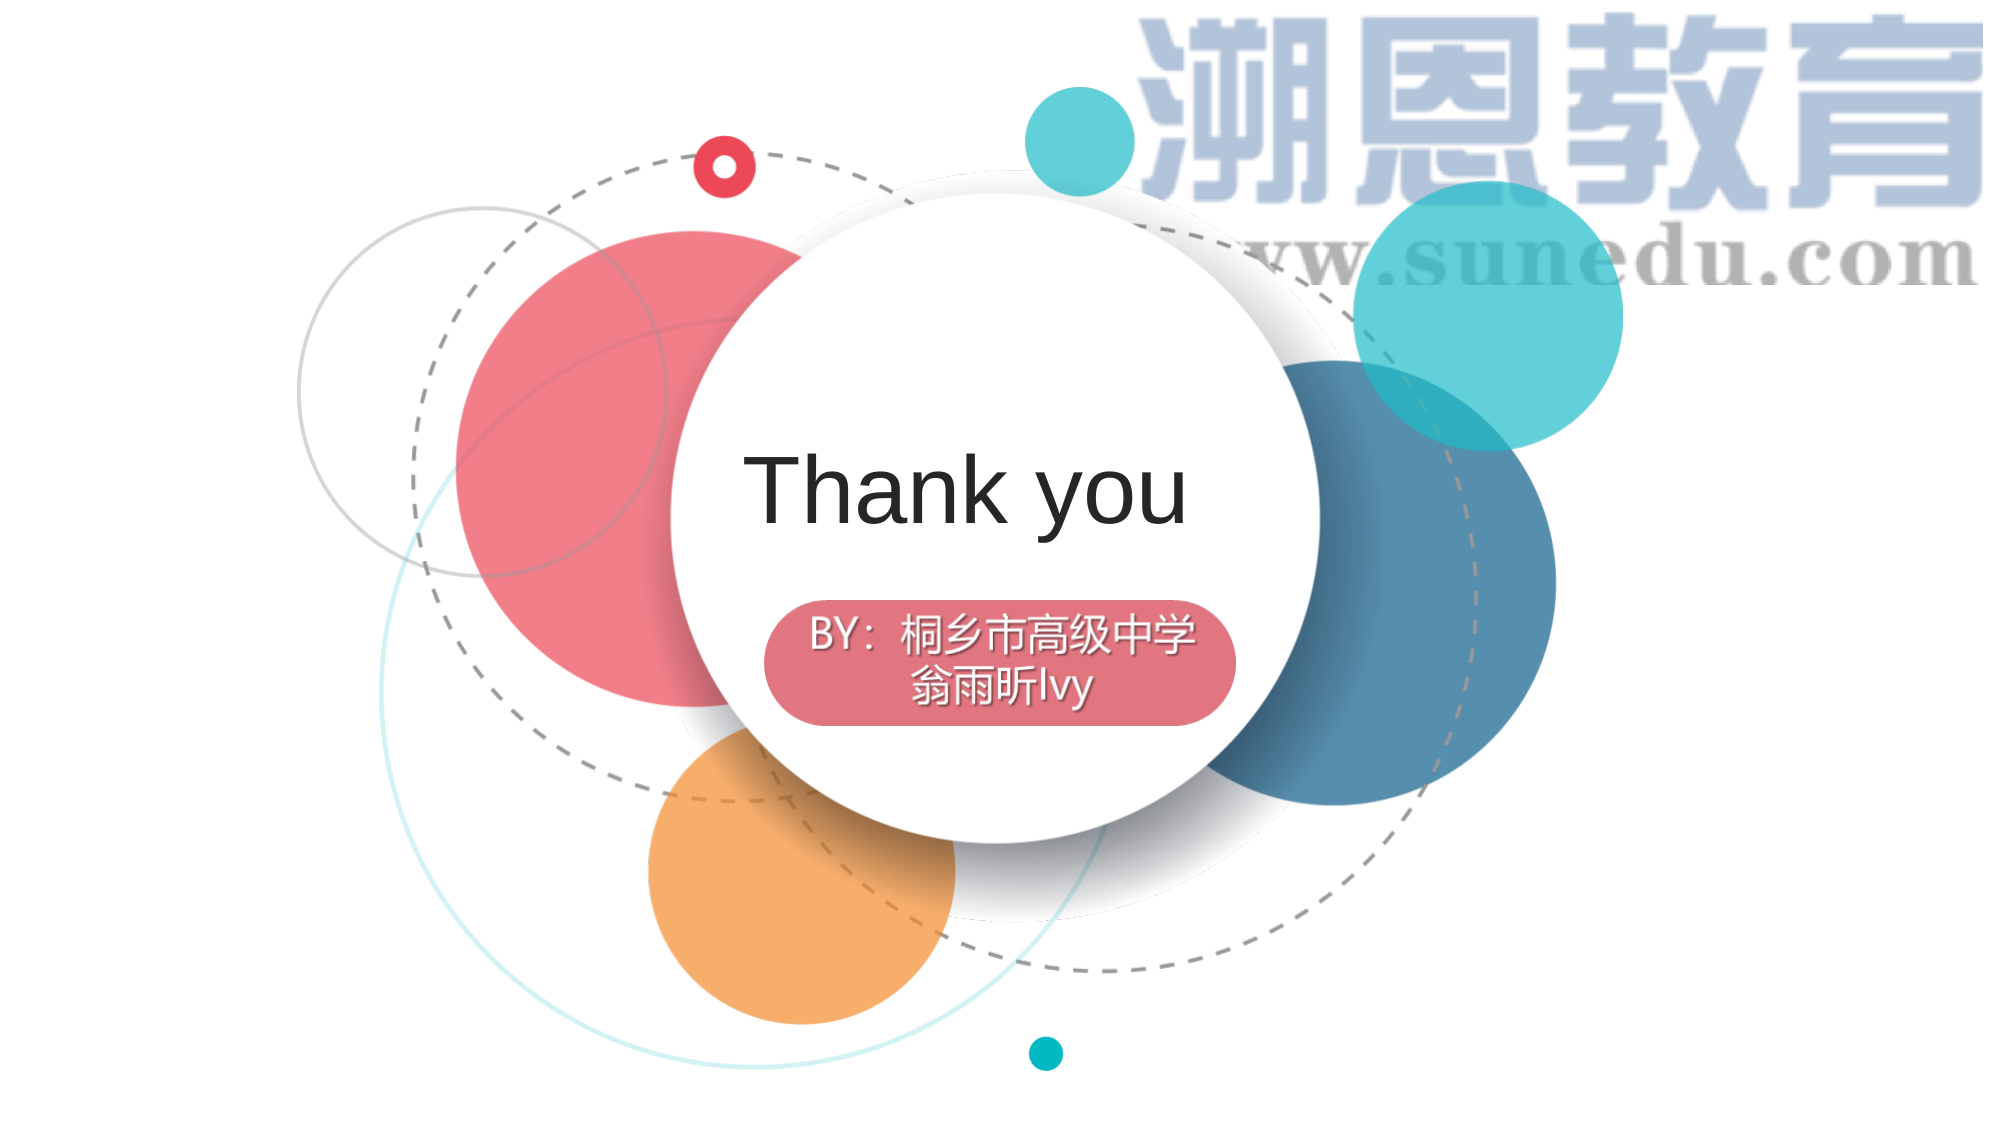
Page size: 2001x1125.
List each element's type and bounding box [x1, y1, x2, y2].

picture [297, 10, 1983, 1071]
